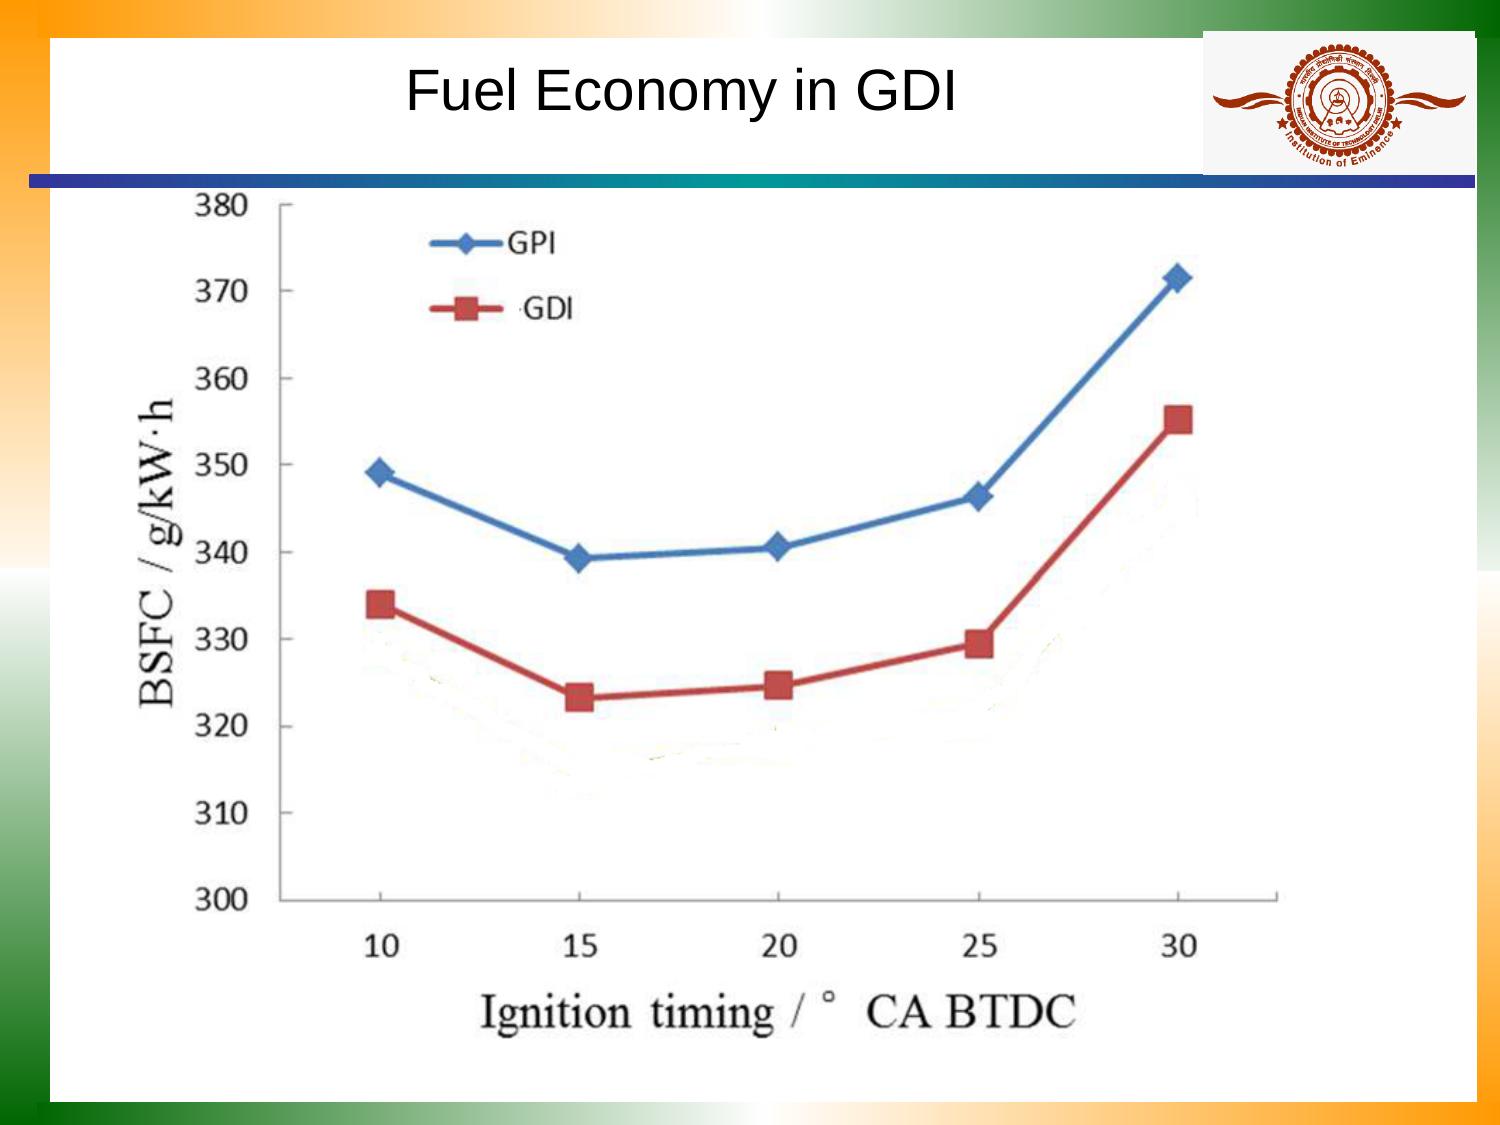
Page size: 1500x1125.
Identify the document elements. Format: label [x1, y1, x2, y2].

text_box [0, 0, 1500, 1125]
